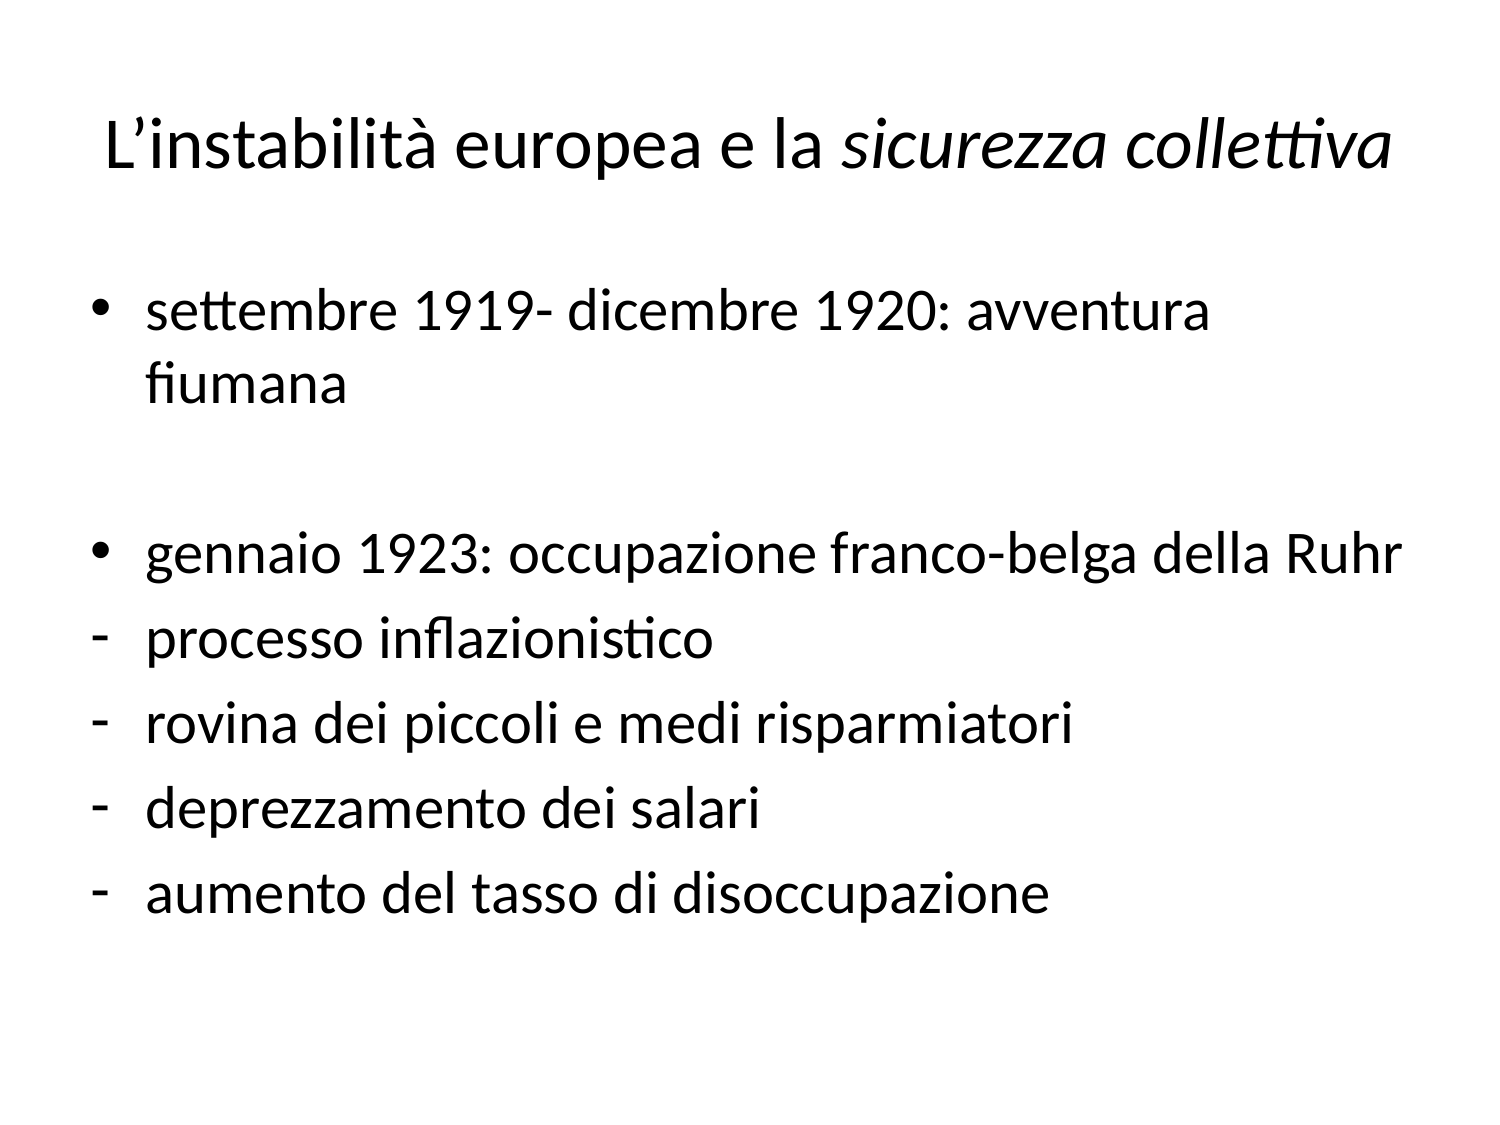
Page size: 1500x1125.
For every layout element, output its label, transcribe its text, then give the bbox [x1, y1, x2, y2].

list settembre 1919- dicembre 1920: avventura fiumana gennaio 1923: occupazione franco-belga della Ruhr processo inflazionistico rovina dei piccoli e medi risparmiatori deprezzamento dei salari aumento del tasso di disoccupazione [75, 262, 1425, 1005]
title L’instabilità europea e la sicurezza collettiva [75, 45, 1425, 233]
